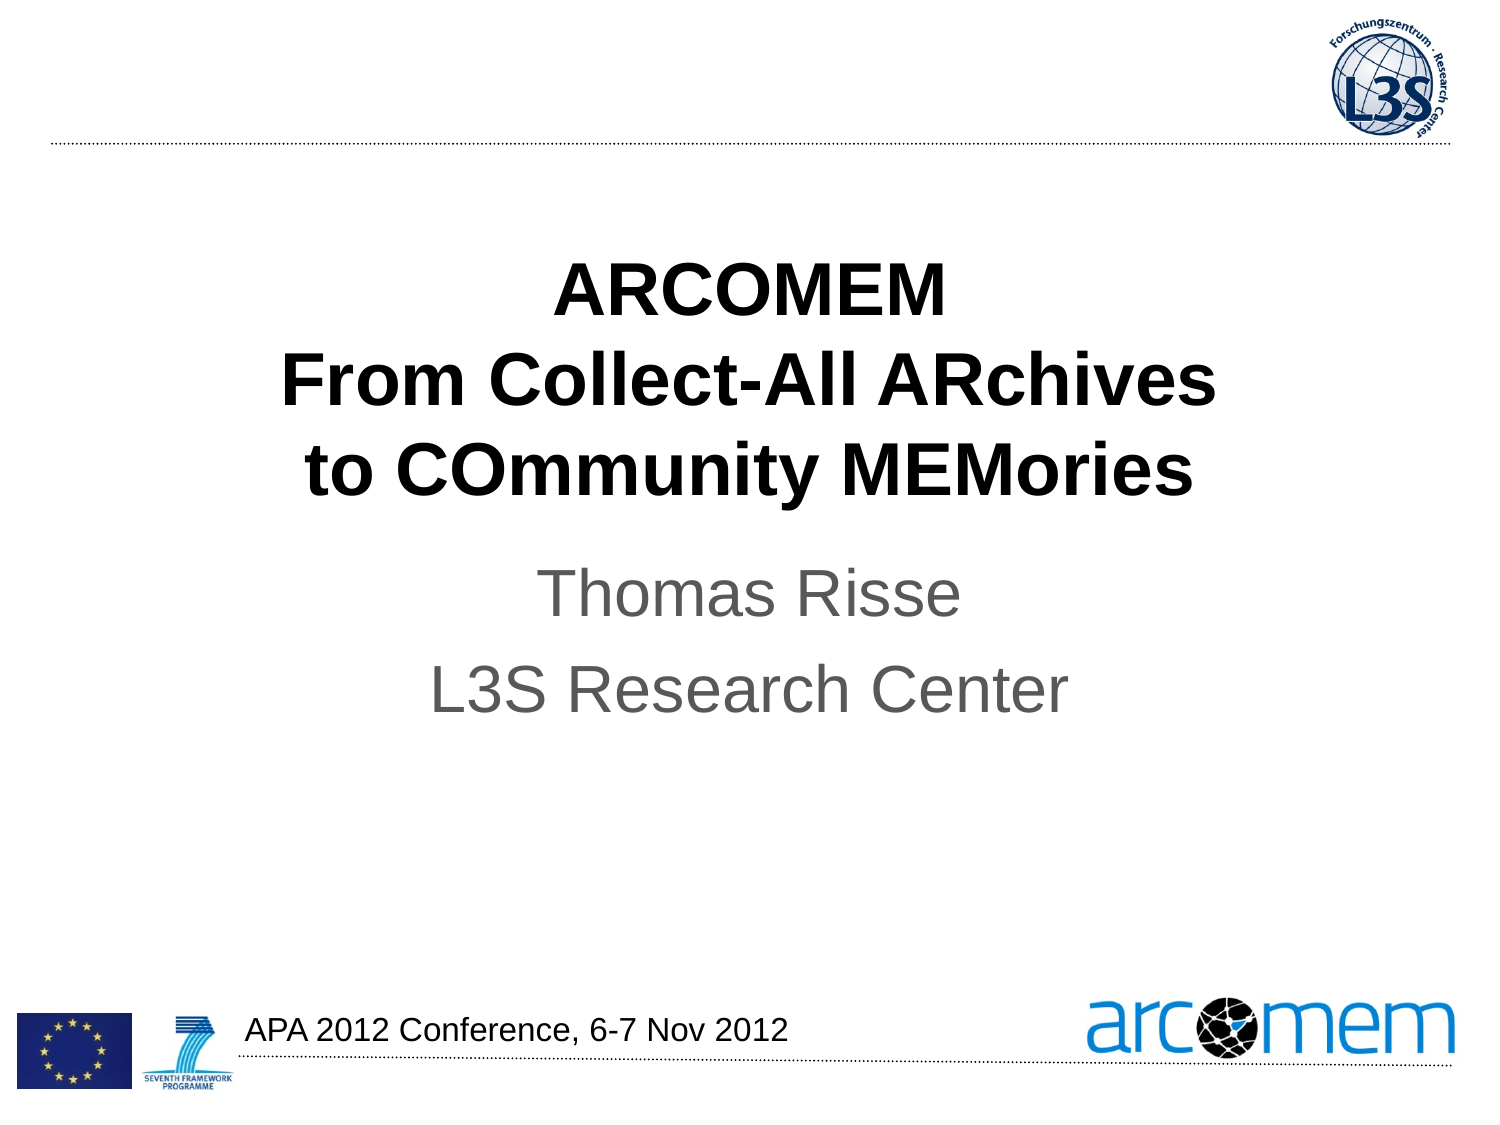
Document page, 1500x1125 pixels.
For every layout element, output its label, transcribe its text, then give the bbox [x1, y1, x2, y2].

picture [137, 1012, 238, 1094]
title ARCOMEM From Collect-All ARchives to COmmunity MEMories [112, 255, 1388, 497]
picture [1329, 19, 1448, 138]
subtitle Thomas Risse L3S Research Center [225, 543, 1275, 831]
picture [17, 1013, 132, 1089]
picture [1068, 984, 1478, 1066]
